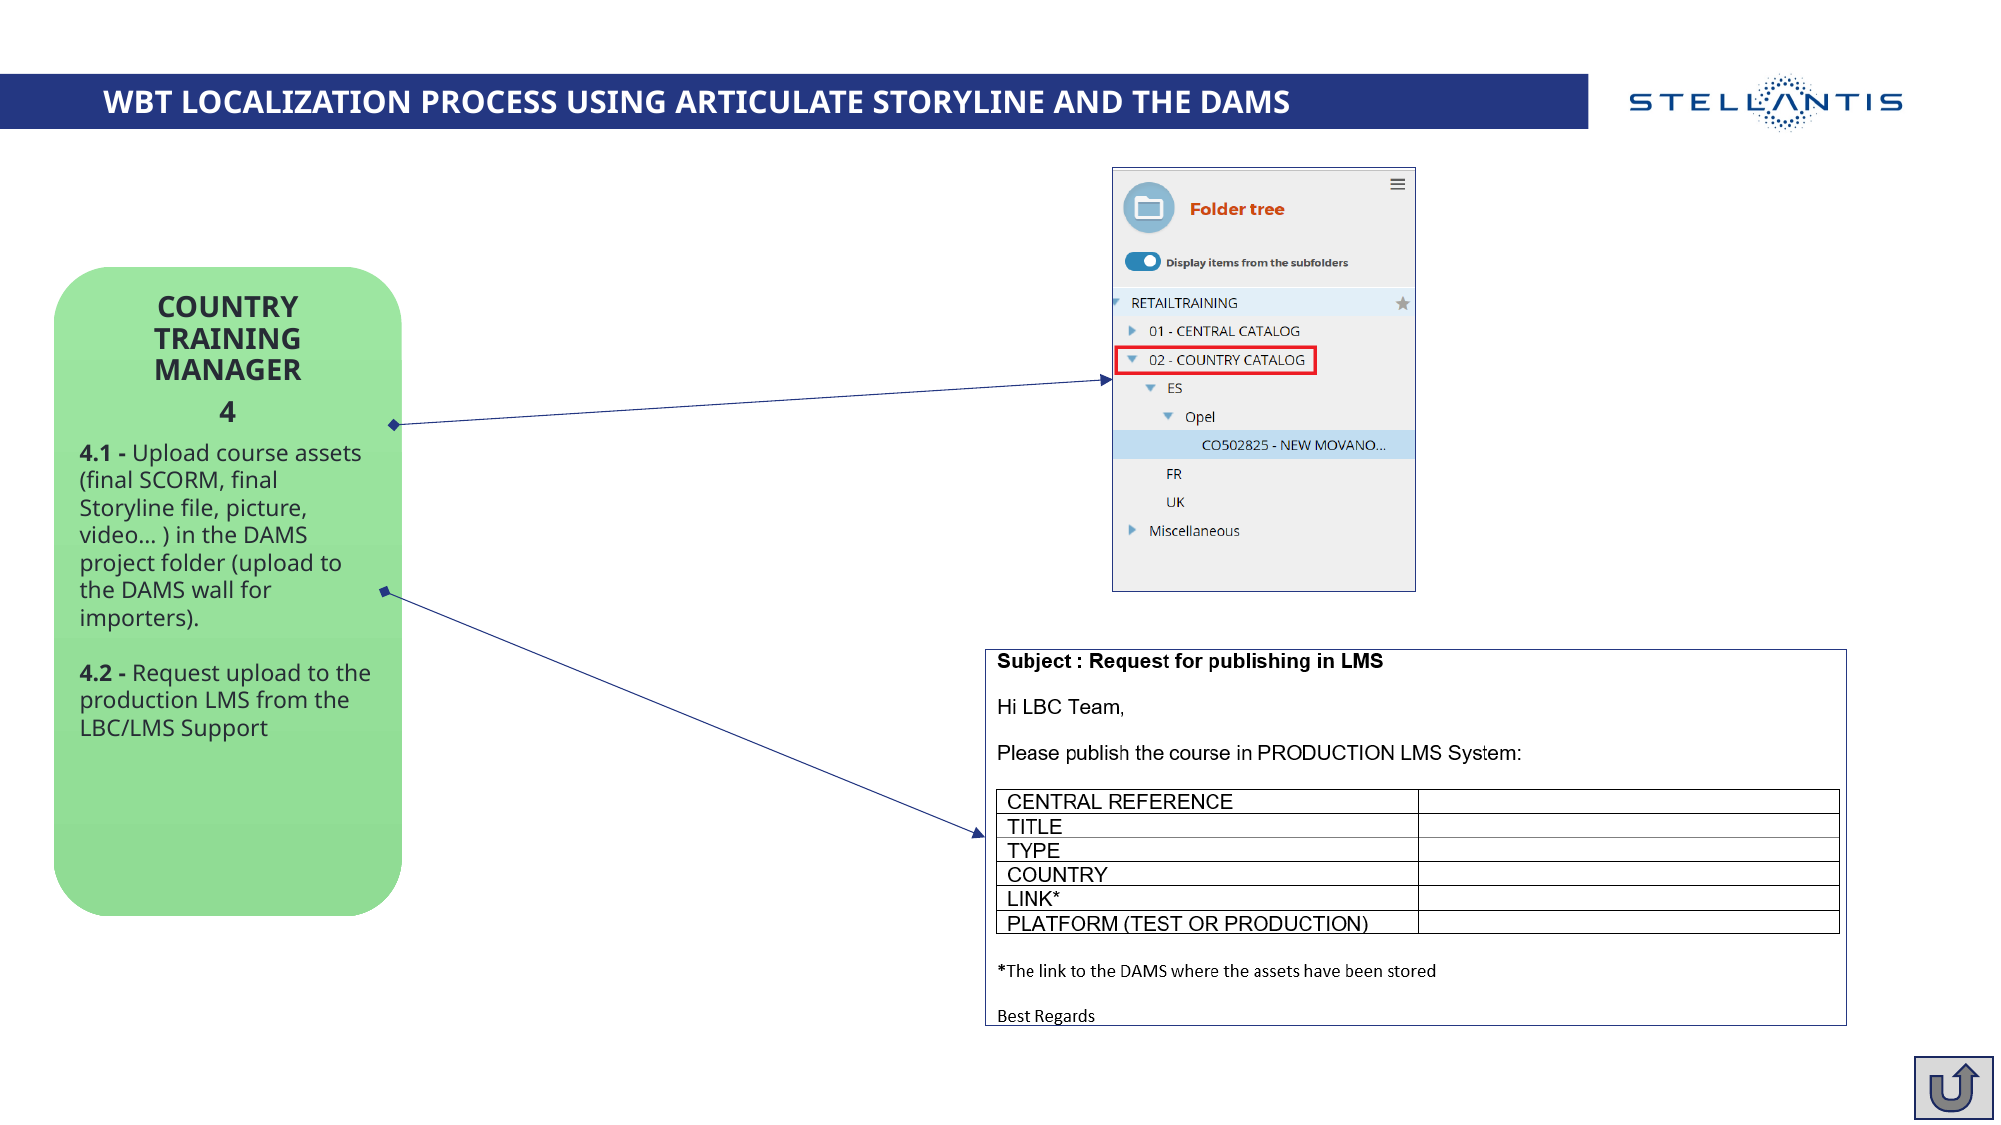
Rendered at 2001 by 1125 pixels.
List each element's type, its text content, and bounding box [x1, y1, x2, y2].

picture [985, 649, 1847, 1026]
text_box [1914, 1056, 1994, 1120]
picture [1611, 56, 1922, 148]
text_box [53, 266, 402, 917]
list WBT LOCALIZATION PROCESS USING ARTICULATE STORYLINE AND THE DAMS [0, 73, 1589, 130]
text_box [393, 379, 1113, 425]
picture [1112, 167, 1416, 592]
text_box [384, 591, 986, 838]
